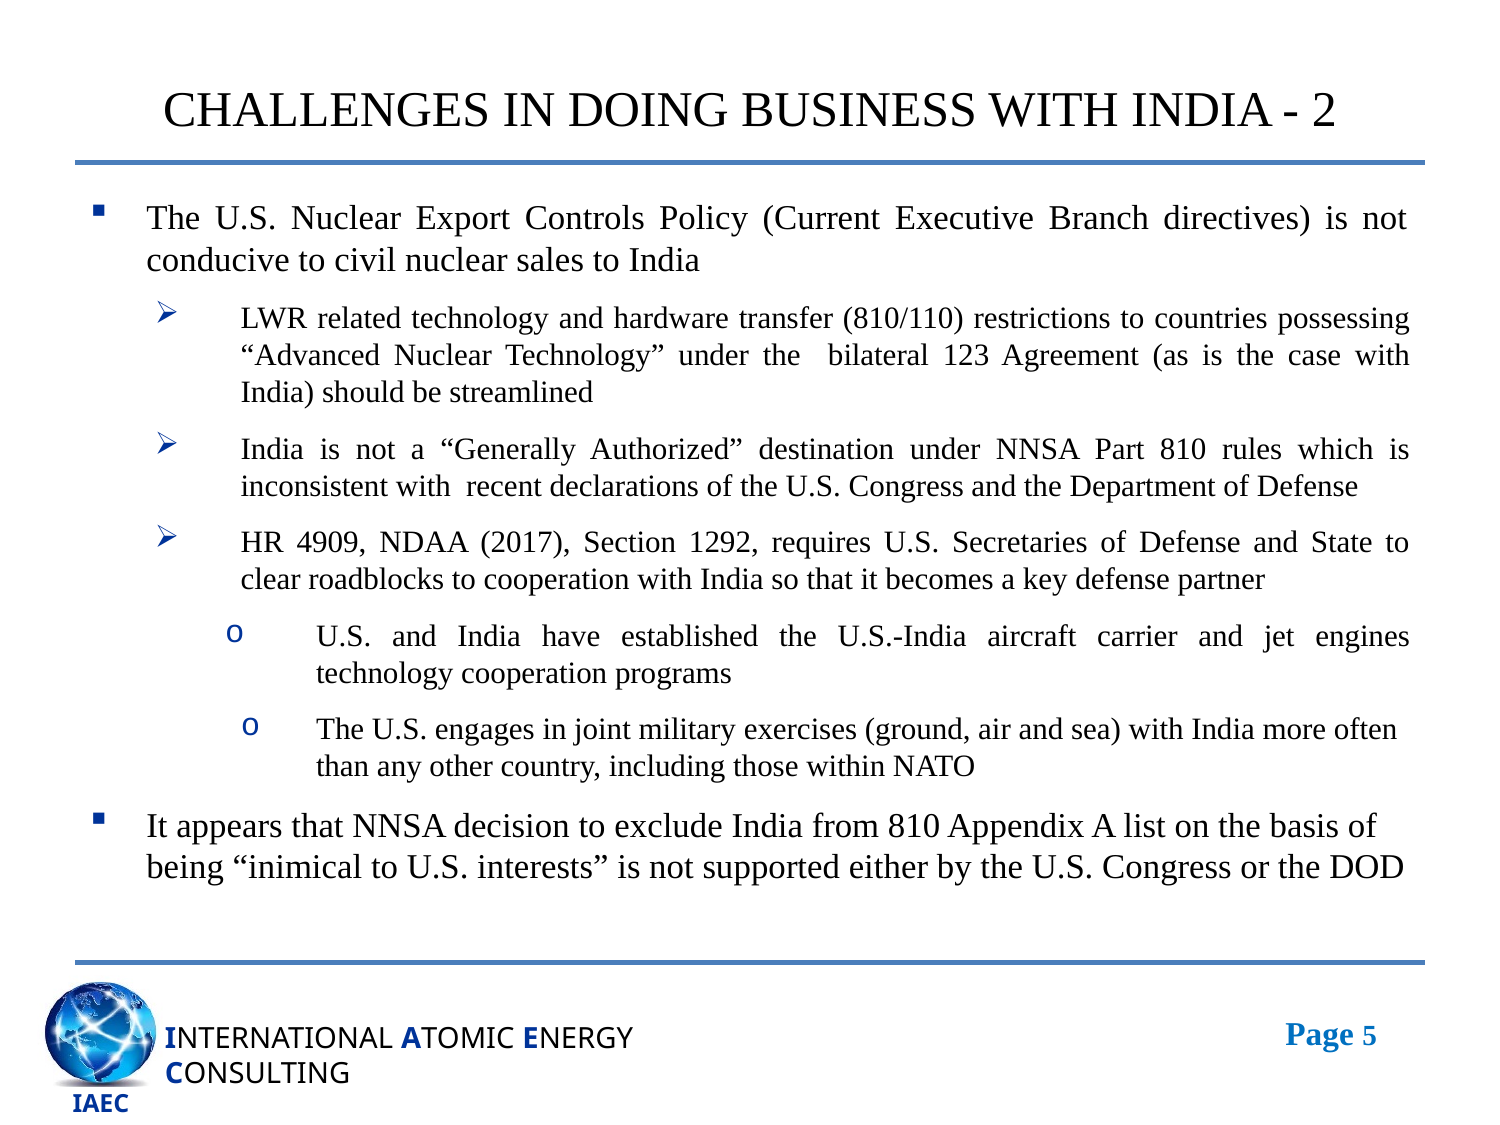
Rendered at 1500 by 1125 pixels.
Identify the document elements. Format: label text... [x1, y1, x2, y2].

list The U.S. Nuclear Export Controls Policy (Current Executive Branch directives) is not conducive to civil nuclear sales to India LWR related technology and hardware transfer (810/110) restrictions to countries possessing “Advanced Nuclear Technology” under the bilateral 123 Agreement (as is the case with India) should be streamlined India is not a “Generally Authorized” destination under NNSA Part 810 rules which is inconsistent with recent declarations of the U.S. Congress and the Department of Defense HR 4909, NDAA (2017), Section 1292, requires U.S. Secretaries of Defense and State to clear roadblocks to cooperation with India so that it becomes a key defense partner U.S. and India have established the U.S.-India aircraft carrier and jet engines technology cooperation programs The U.S. engages in joint military exercises (ground, air and sea) with India more often than any other country, including those within NATO It appears that NNSA decision to exclude India from 810 Appendix A list on the basis of being “inimical to U.S. interests” is not supported either by the U.S. Congress or the DOD [75, 187, 1425, 938]
slide_number Page 5 [1237, 999, 1425, 1066]
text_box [37, 974, 163, 1125]
text_box International Atomic Energy Consulting [166, 1011, 763, 1097]
title Challenges in Doing Business With India - 2 [0, 62, 1500, 150]
